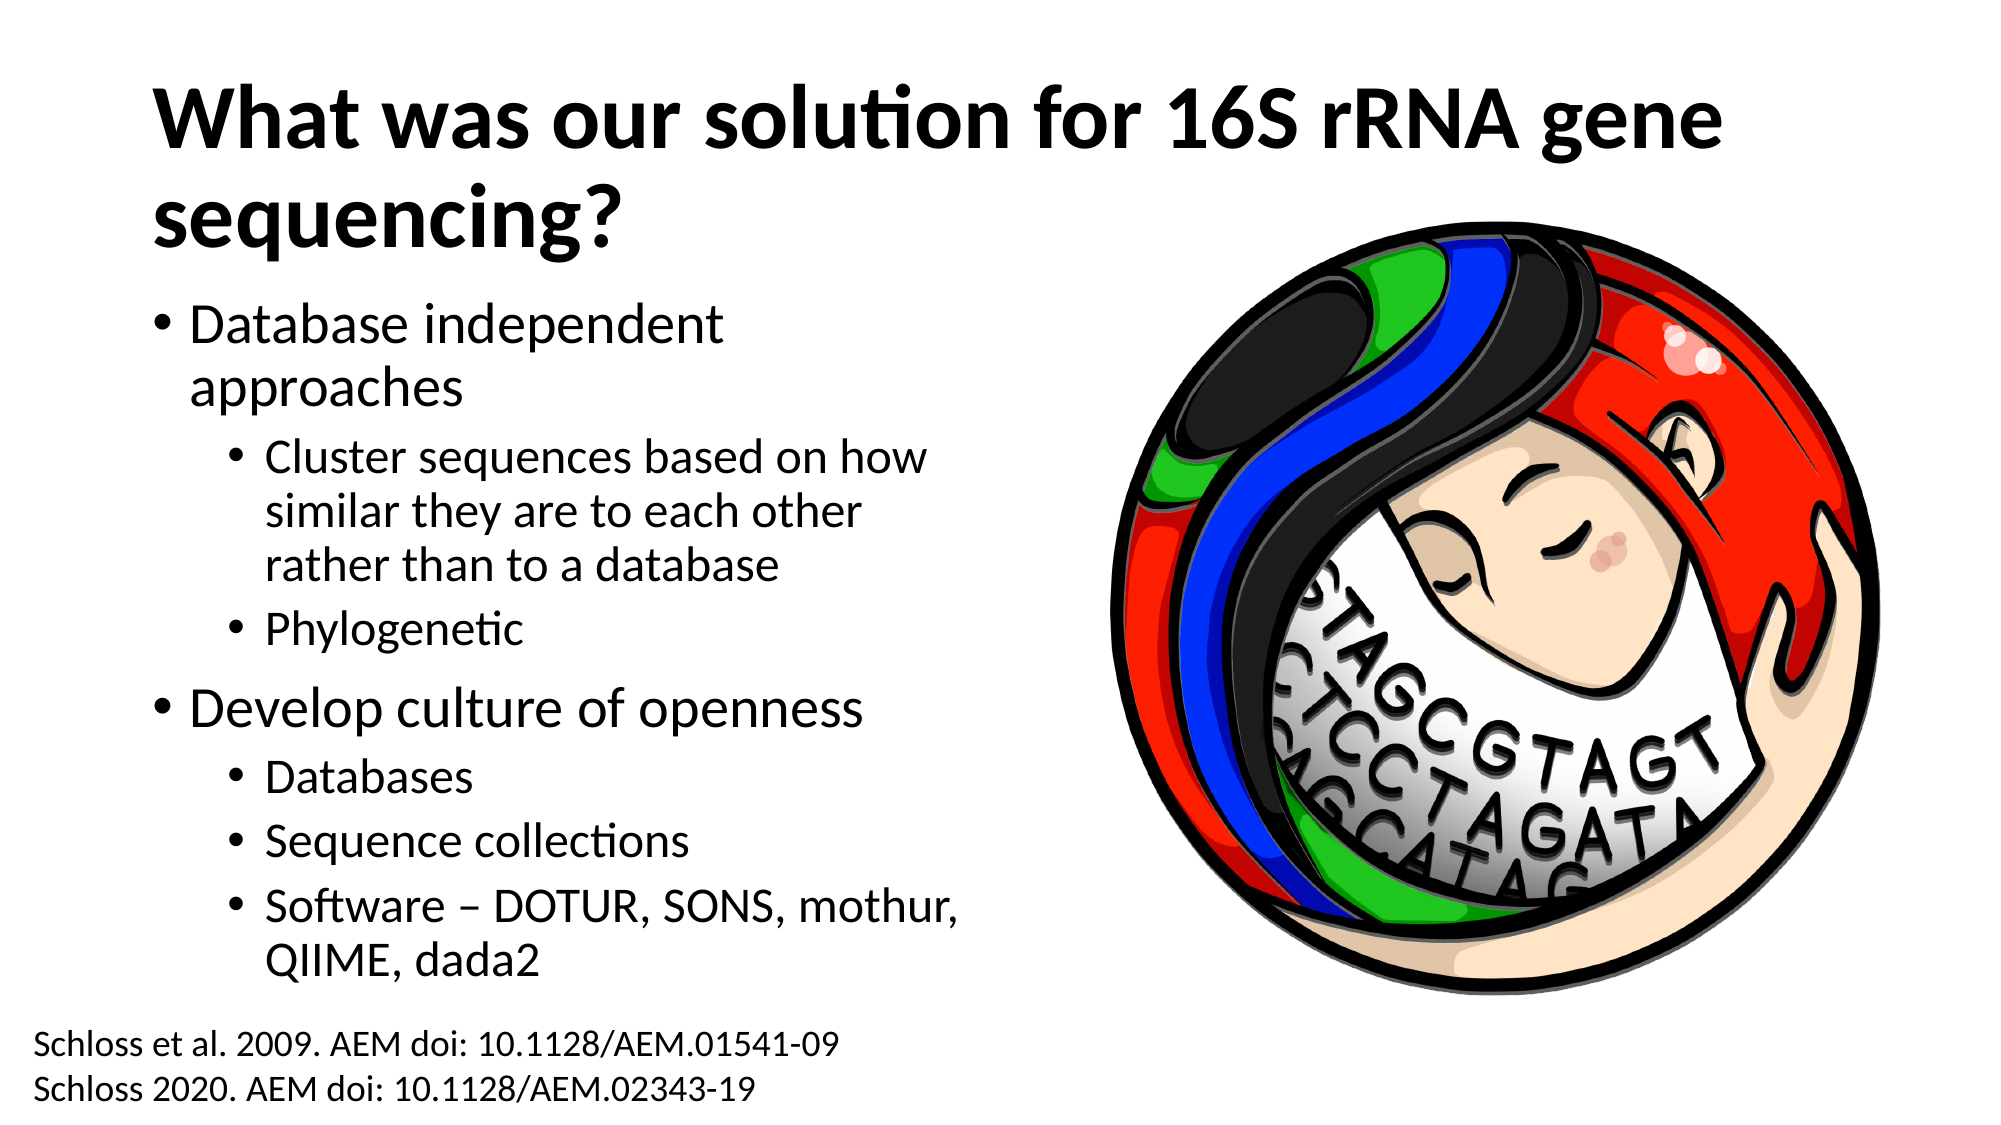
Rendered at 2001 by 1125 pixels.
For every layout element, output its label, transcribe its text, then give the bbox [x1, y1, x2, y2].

list Database independent approaches Cluster sequences based on how similar they are to each other rather than to a database Phylogenetic Develop culture of openness Databases Sequence collections Software – DOTUR, SONS, mothur, QIIME, dada2 [137, 286, 988, 1000]
title What was our solution for 16S rRNA gene sequencing? [137, 59, 1863, 278]
text_box Schloss et al. 2009. AEM doi: 10.1128/AEM.01541-09 Schloss 2020. AEM doi: 10.1128/AEM.02343-19 [18, 1012, 856, 1117]
picture [1094, 204, 1903, 1014]
